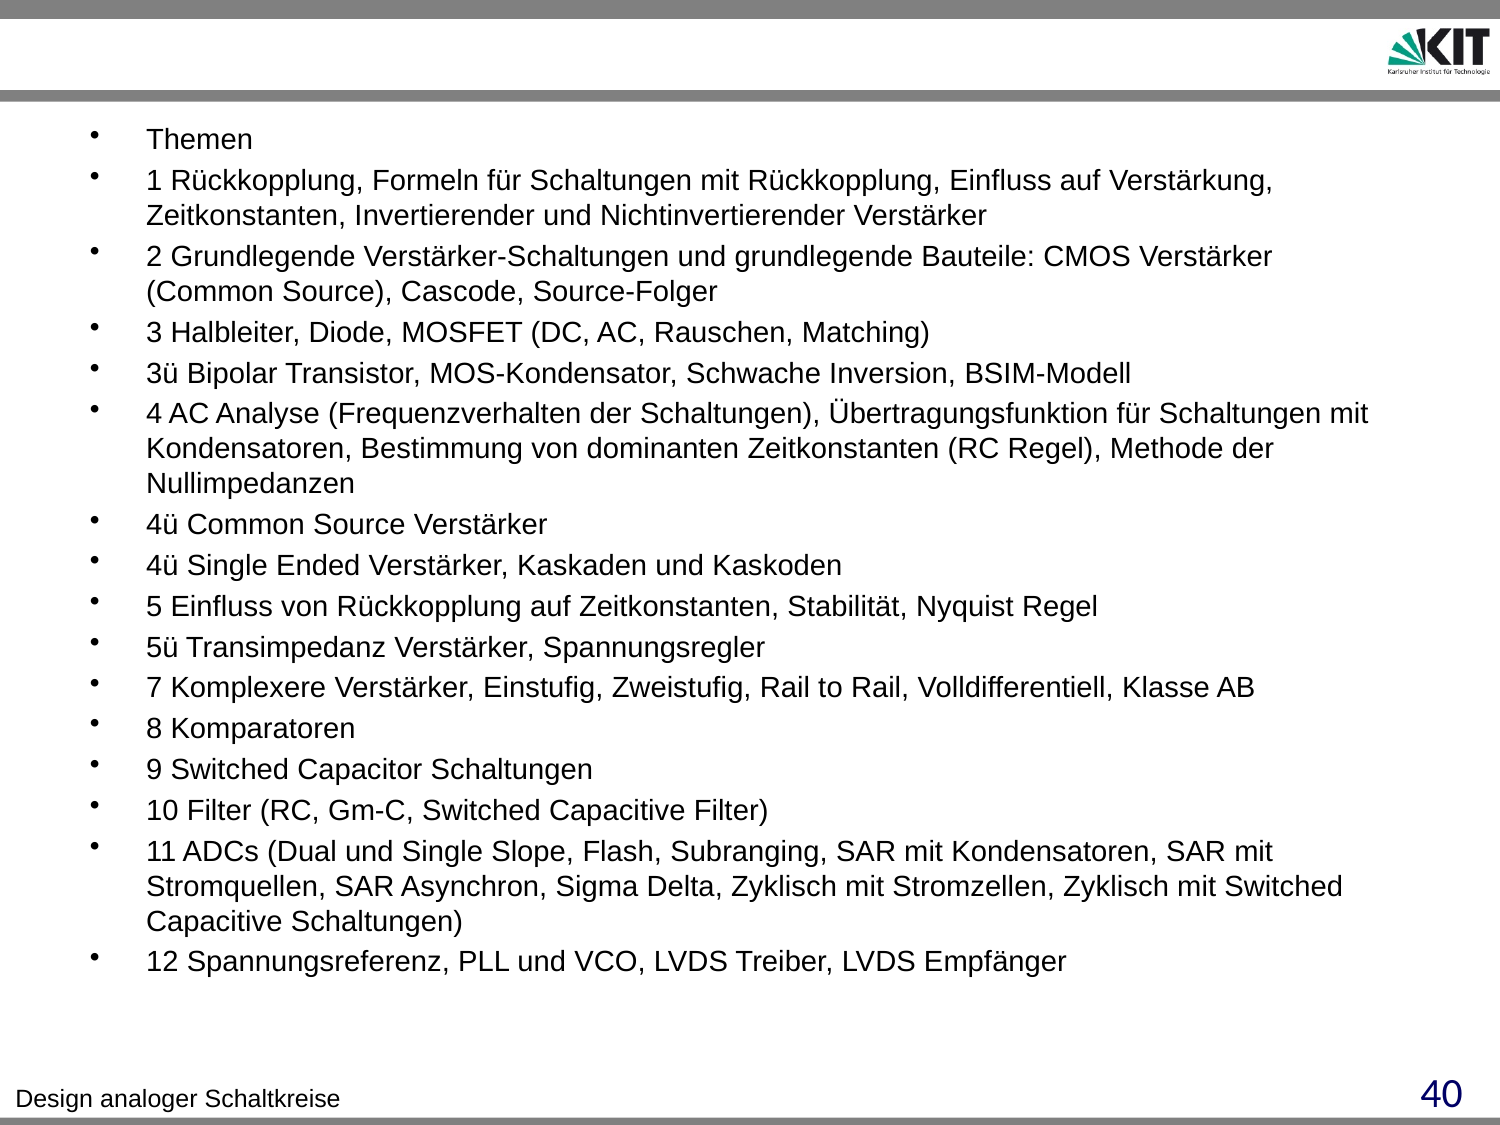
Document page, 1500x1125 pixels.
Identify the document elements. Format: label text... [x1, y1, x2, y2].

slide_number 40 [1127, 1058, 1478, 1106]
picture [1387, 28, 1490, 75]
text_box Themen 1 Rückkopplung, Formeln für Schaltungen mit Rückkopplung, Einfluss auf Verstärkung, Zeitkonstanten, Invertierender und Nichtinvertierender Verstärker 2 Grundlegende Verstärker-Schaltungen und grundlegende Bauteile: CMOS Verstärker (Common Source), Cascode, Source-Folger 3 Halbleiter, Diode, MOSFET (DC, AC, Rauschen, Matching) 3ü Bipolar Transistor, MOS-Kondensator, Schwache Inversion, BSIM-Modell 4 AC Analyse (Frequenzverhalten der Schaltungen), Übertragungsfunktion für Schaltungen mit Kondensatoren, Bestimmung von dominanten Zeitkonstanten (RC Regel), Methode der Nullimpedanzen 4ü Common Source Verstärker 4ü Single Ended Verstärker, Kaskaden und Kaskoden 5 Einfluss von Rückkopplung auf Zeitkonstanten, Stabilität, Nyquist Regel 5ü Transimpedanz Verstärker, Spannungsregler 7 Komplexere Verstärker, Einstufig, Zweistufig, Rail to Rail, Volldifferentiell, Klasse AB 8 Komparatoren 9 Switched Capacitor Schaltungen 10 Filter (RC, Gm-C, Switched Capacitive Filter) 11 ADCs (Dual und Single Slope, Flash, Subranging, SAR mit Kondensatoren, SAR mit Stromquellen, SAR Asynchron, Sigma Delta, Zyklisch mit Stromzellen, Zyklisch mit Switched Capacitive Schaltungen) 12 Spannungsreferenz, PLL und VCO, LVDS Treiber, LVDS Empfänger [74, 113, 1425, 650]
